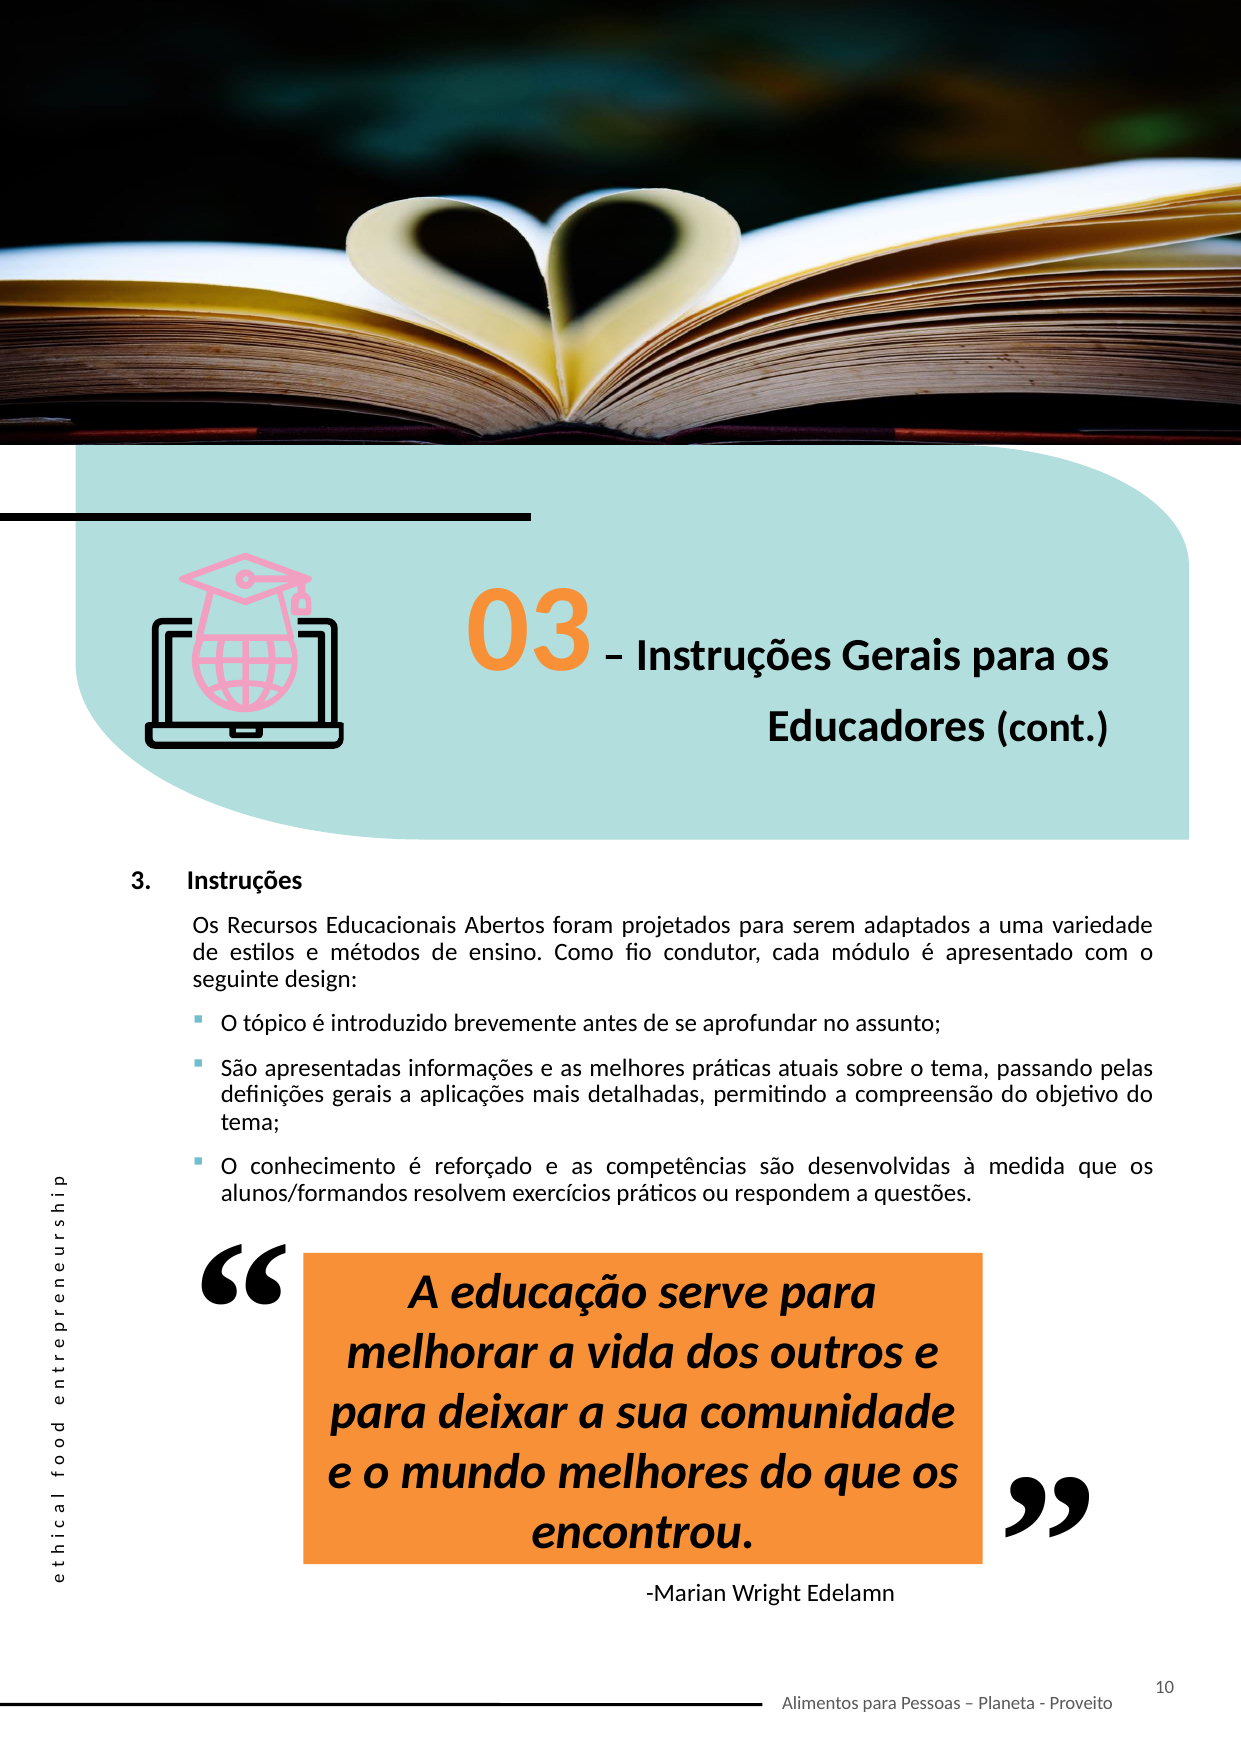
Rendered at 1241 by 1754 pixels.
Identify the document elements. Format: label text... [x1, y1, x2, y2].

picture [0, 0, 1241, 445]
text_box ” [868, 1429, 1114, 1544]
text_box A educação serve para melhorar a vida dos outros e para deixar a sua comunidade e o mundo melhores do que os encontrou. [303, 1252, 983, 1565]
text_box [144, 553, 345, 749]
list Instruções Os Recursos Educacionais Abertos foram projetados para serem adaptados a uma variedade de estilos e métodos de ensino. Como fio condutor, cada módulo é apresentado com o seguinte design: O tópico é introduzido brevemente antes de se aprofundar no assunto; São apresentadas informações e as melhores práticas atuais sobre o tema, passando pelas definições gerais a aplicações mais detalhadas, permitindo a compreensão do objetivo do tema; O conhecimento é reforçado e as competências são desenvolvidas à medida que os alunos/formandos resolvem exercícios práticos ou respondem a questões. [115, 858, 1170, 1235]
list 03 – Instruções Gerais para os Educadores (cont.) [390, 538, 1124, 801]
text_box -Marian Wright Edelamn [631, 1569, 1009, 1614]
text_box “ [177, 1197, 516, 1339]
slide_number 10 [1017, 1648, 1189, 1725]
